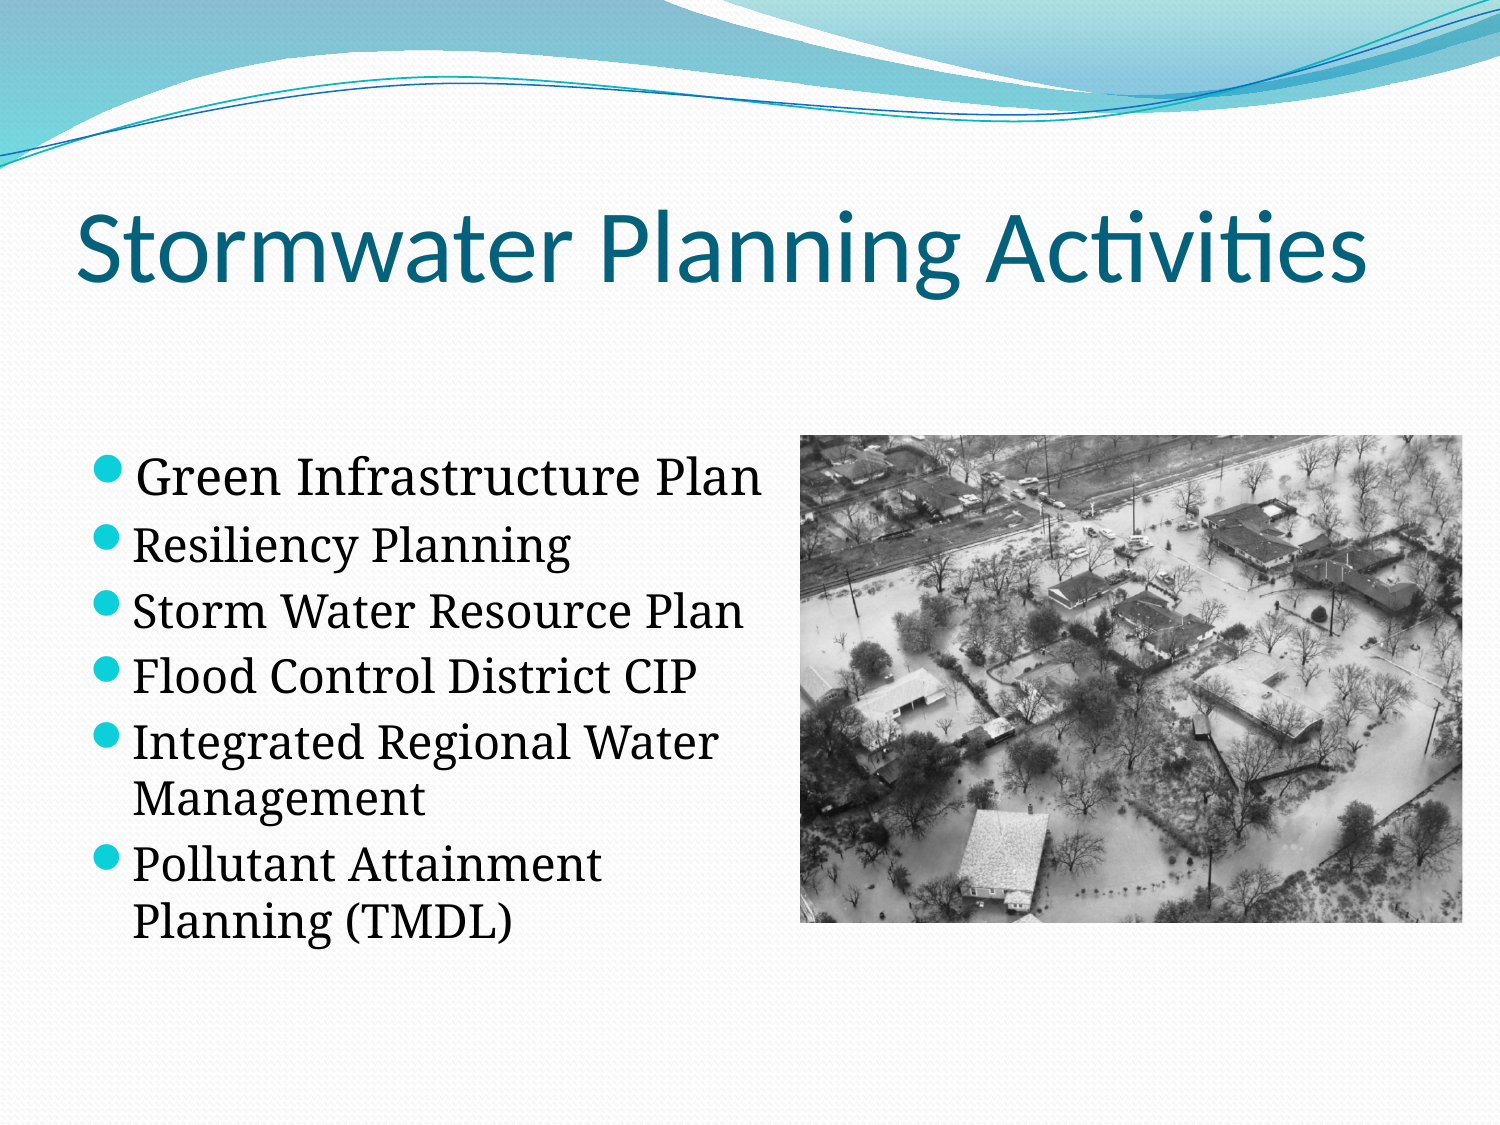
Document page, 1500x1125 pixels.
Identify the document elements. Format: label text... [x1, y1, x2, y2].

title Stormwater Planning Activities [75, 115, 1425, 303]
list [799, 434, 1463, 923]
list Green Infrastructure Plan Resiliency Planning Storm Water Resource Plan Flood Control District CIP Integrated Regional Water Management Pollutant Attainment Planning (TMDL) [75, 437, 788, 1043]
